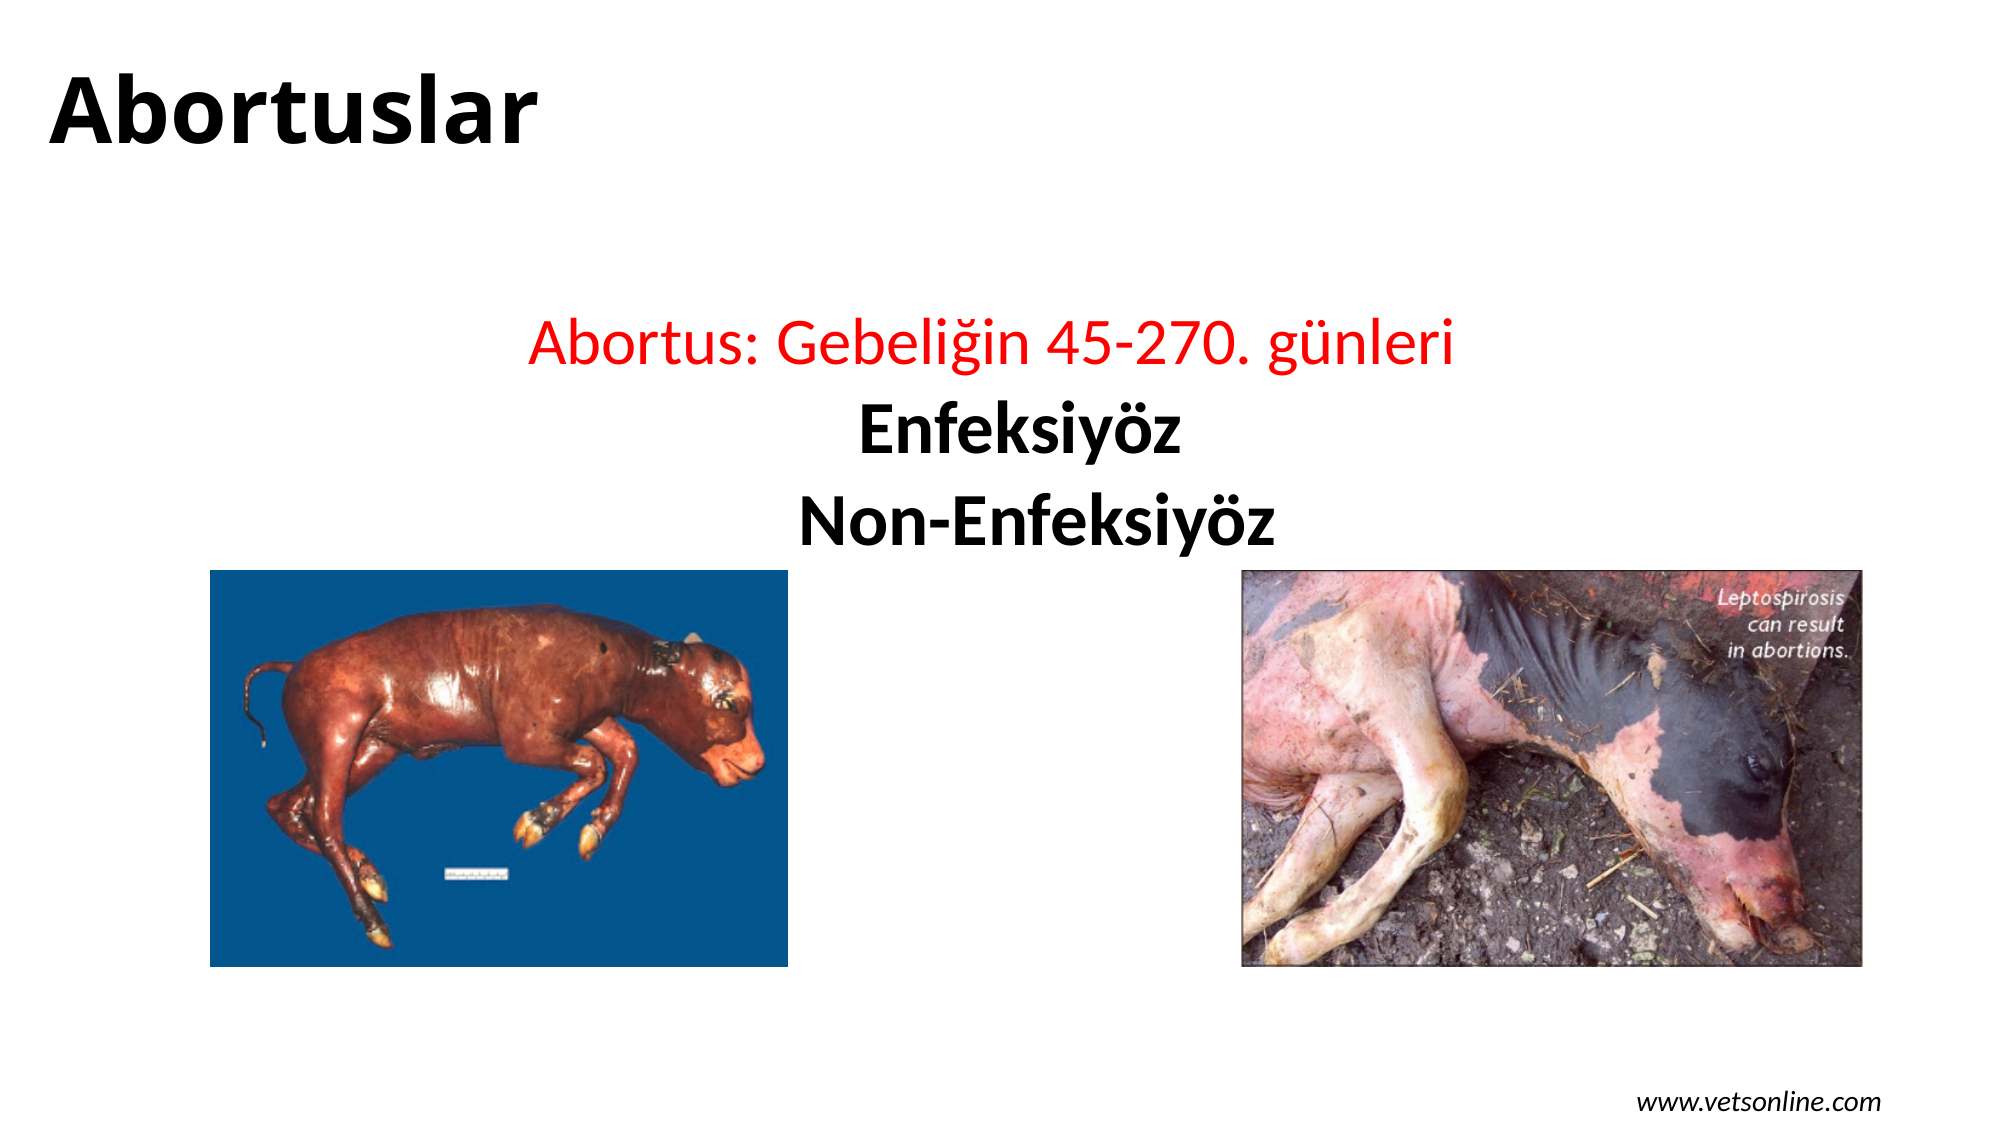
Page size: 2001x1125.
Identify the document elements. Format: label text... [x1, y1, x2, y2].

text_box www.vetsonline.com [1621, 1074, 1898, 1125]
picture [210, 570, 788, 968]
picture [1241, 570, 1863, 968]
title Abortuslar [34, 5, 1760, 223]
list Abortus: Gebeliğin 45-270. günleri Enfeksiyöz Non-Enfeksiyöz [137, 299, 1863, 1014]
